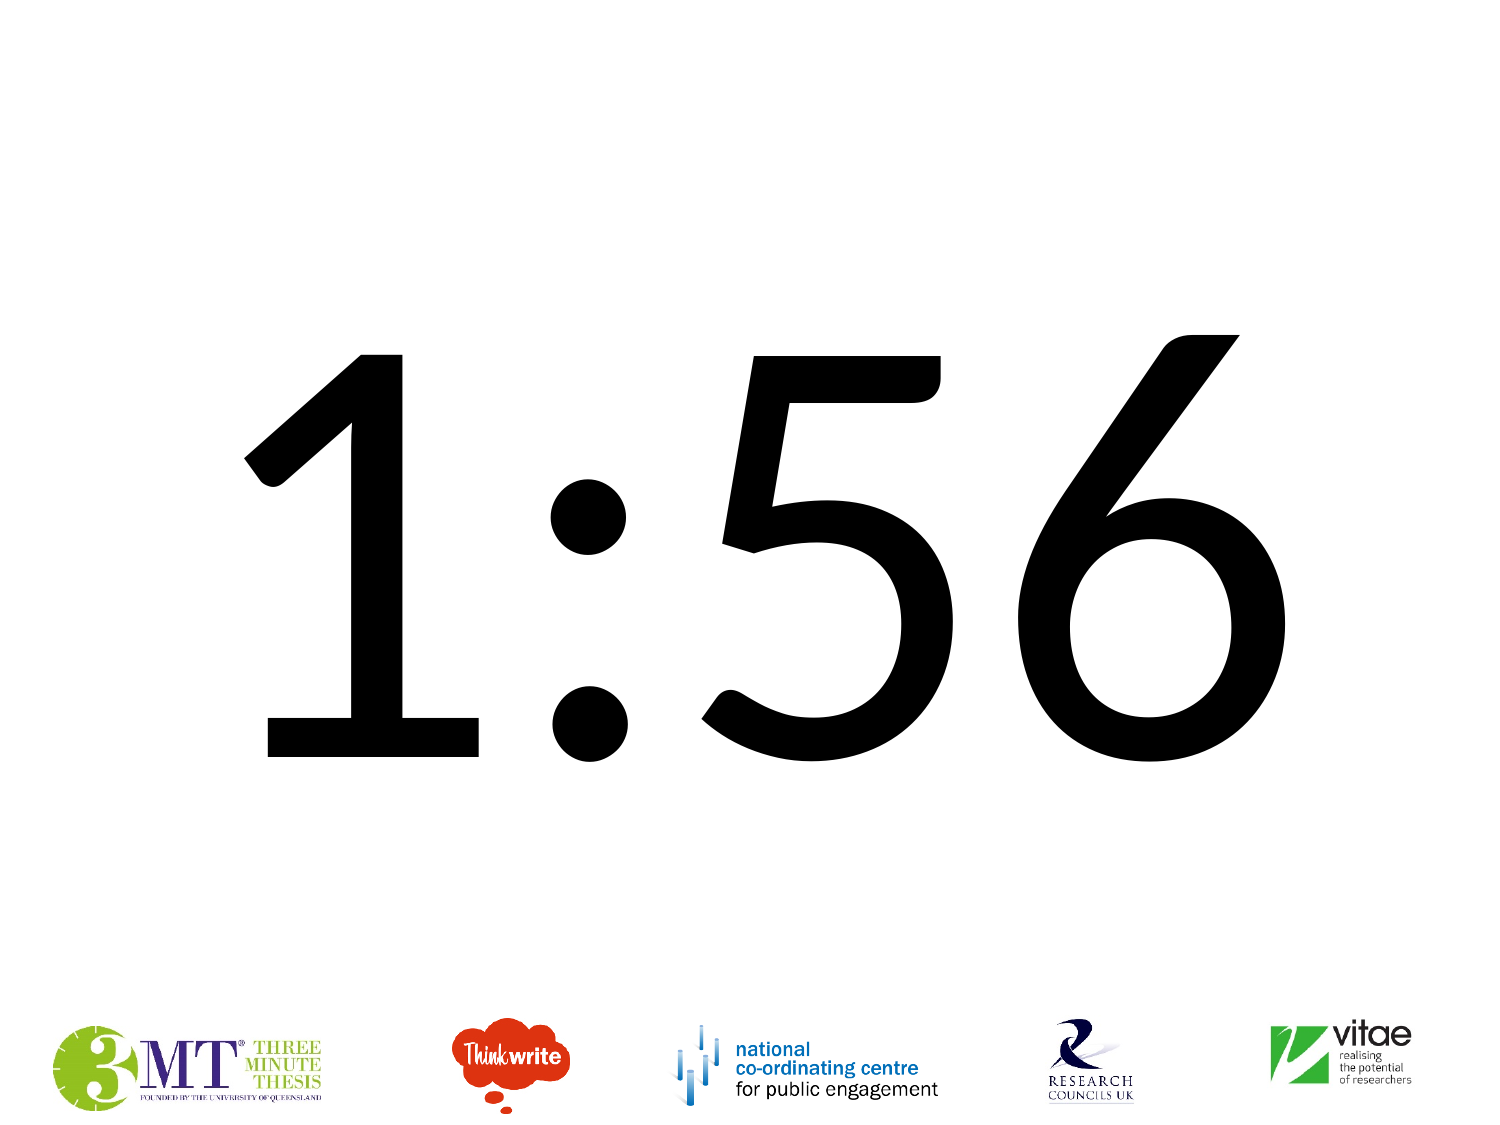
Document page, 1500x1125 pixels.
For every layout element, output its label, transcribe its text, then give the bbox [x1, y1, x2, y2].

picture [53, 1026, 321, 1111]
picture [663, 1025, 938, 1106]
picture [1234, 989, 1447, 1120]
text_box 1:56 [112, 125, 1388, 941]
picture [452, 1018, 570, 1114]
picture [1045, 1015, 1137, 1107]
